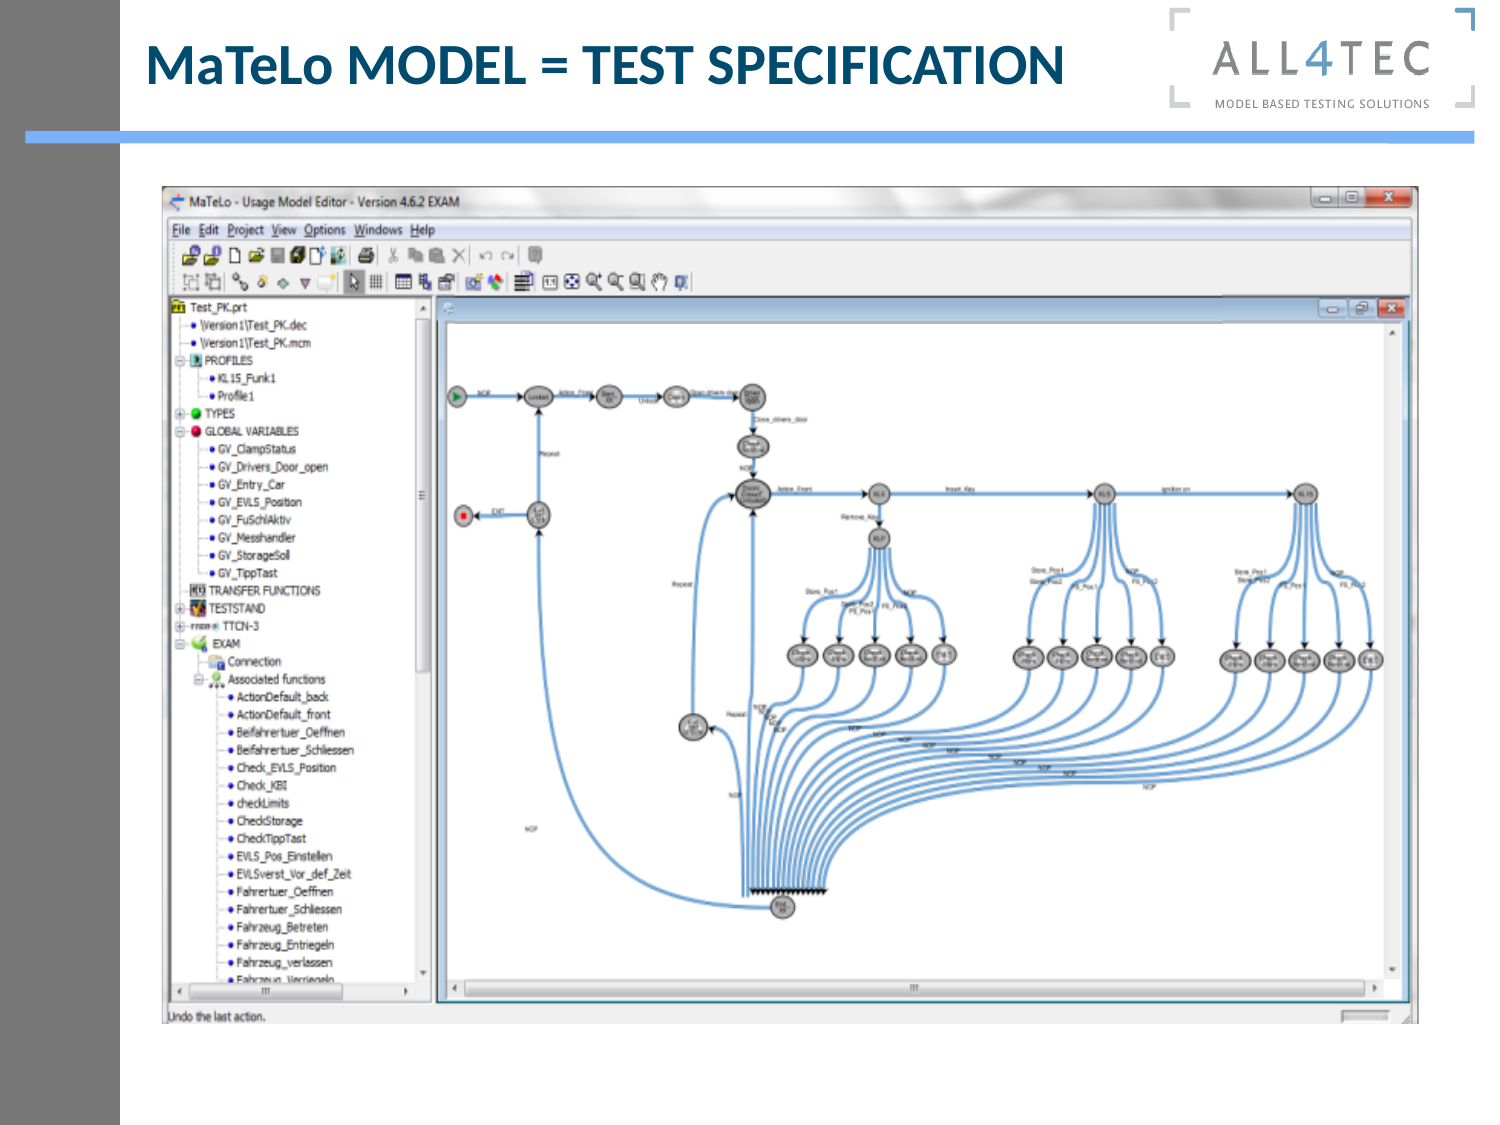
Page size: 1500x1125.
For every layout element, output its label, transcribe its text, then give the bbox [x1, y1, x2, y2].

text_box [161, 186, 1419, 1024]
title MaTeLo MODEL = TEST SPECIFICATION [130, 19, 1306, 114]
picture [1169, 7, 1475, 113]
